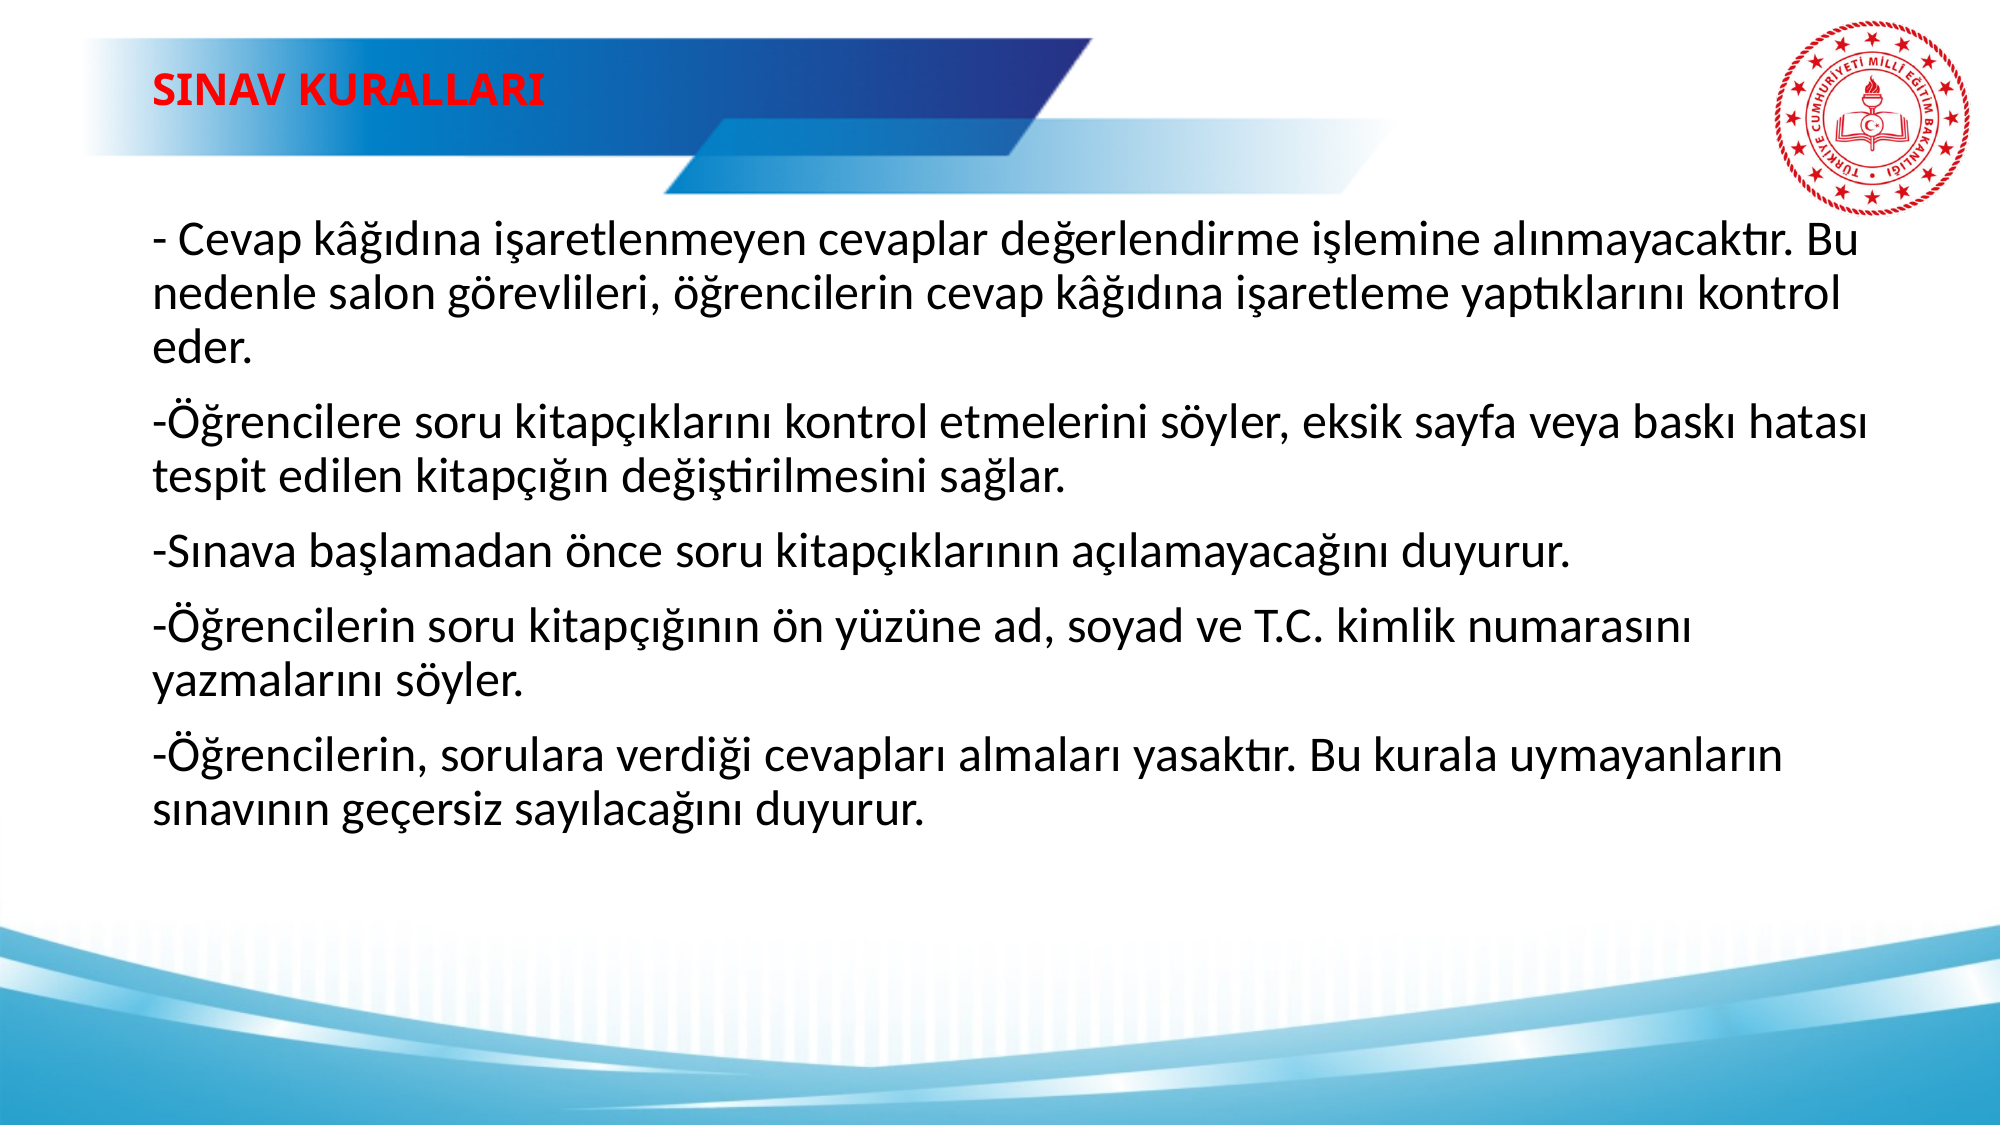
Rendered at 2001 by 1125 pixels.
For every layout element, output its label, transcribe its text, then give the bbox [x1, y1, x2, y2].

list - Cevap kâğıdına işaretlenmeyen cevaplar değerlendirme işlemine alınmayacaktır. Bu nedenle salon görevlileri, öğrencilerin cevap kâğıdına işaretleme yaptıklarını kontrol eder. -Öğrencilere soru kitapçıklarını kontrol etmelerini söyler, eksik sayfa veya baskı hatası tespit edilen kitapçığın değiştirilmesini sağlar. -Sınava başlamadan önce soru kitapçıklarının açılamayacağını duyurur. -Öğrencilerin soru kitapçığının ön yüzüne ad, soyad ve T.C. kimlik numarasını yazmalarını söyler. -Öğrencilerin, sorulara verdiği cevapları almaları yasaktır. Bu kurala uymayanların sınavının geçersiz sayılacağını duyurur. [137, 205, 1906, 955]
picture [0, 0, 2000, 1125]
title SINAV KURALLARI [137, 59, 1363, 123]
